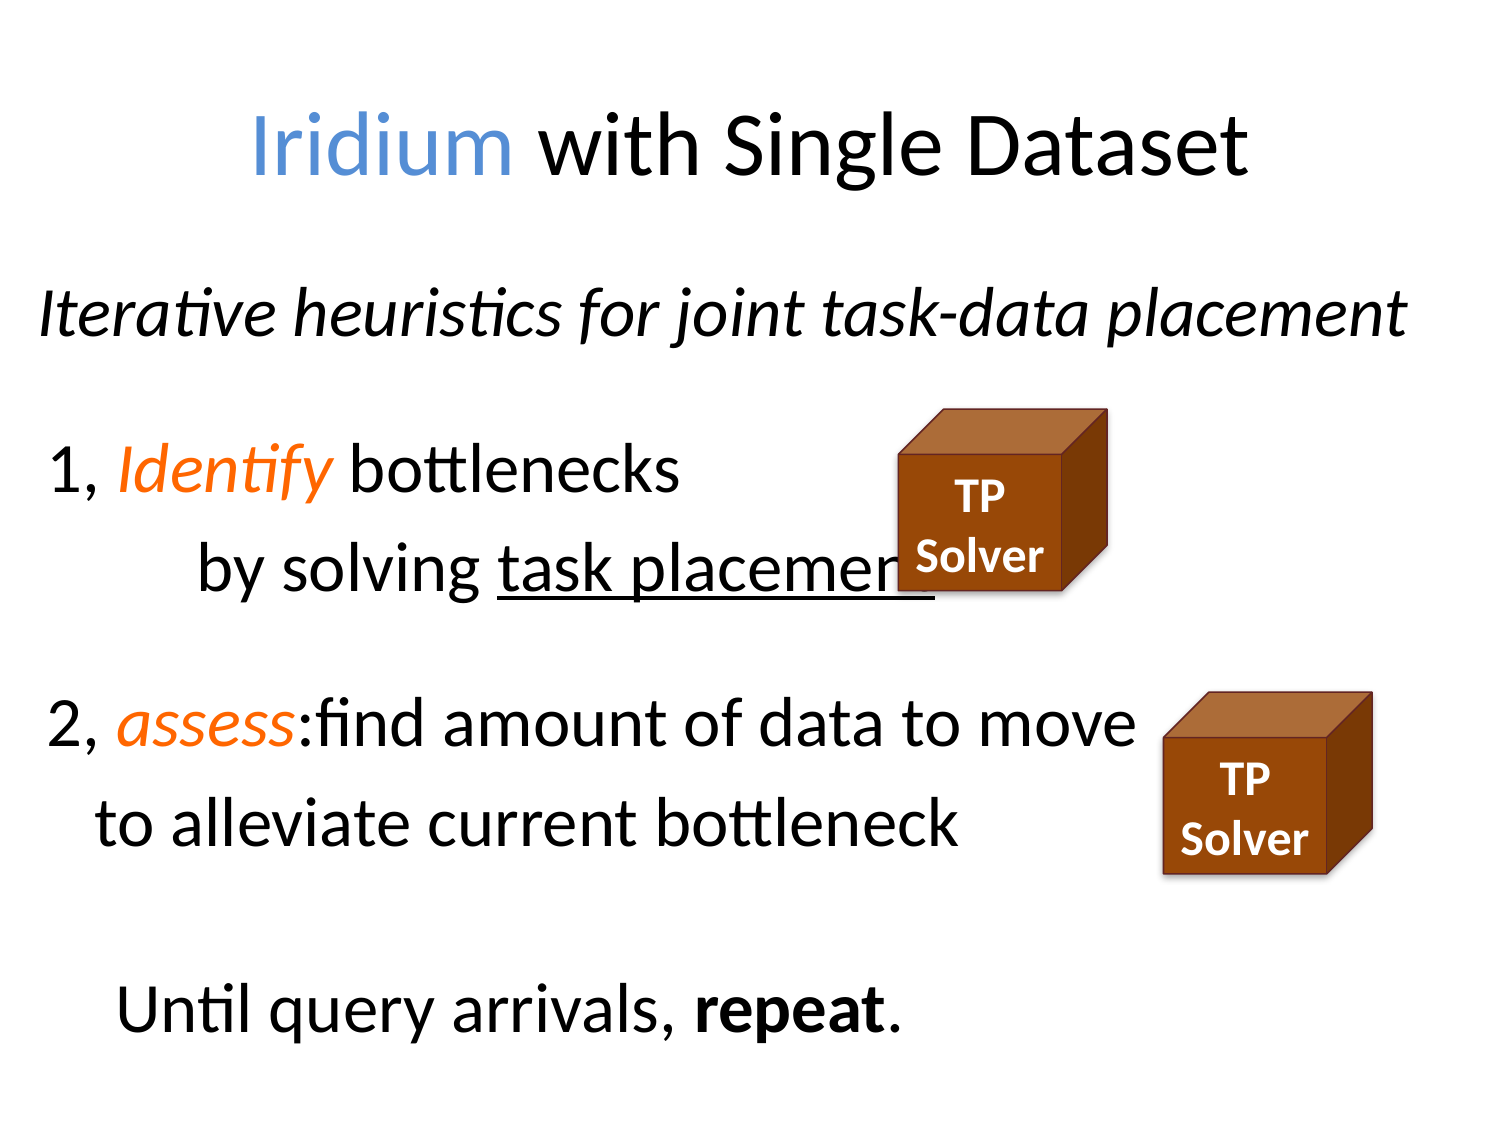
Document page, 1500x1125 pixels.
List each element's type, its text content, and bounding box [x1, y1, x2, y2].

text_box Until query arrivals, repeat. [100, 928, 919, 1054]
title Iridium with Single Dataset [75, 45, 1425, 232]
text_box TP Solver [1162, 691, 1373, 875]
text_box TP Solver [897, 408, 1108, 592]
list Iterative heuristics for joint task-data placement 1, Identify bottlenecks by solving task placement 2, assess:find amount of data to move to alleviate current bottleneck [22, 232, 1500, 1052]
